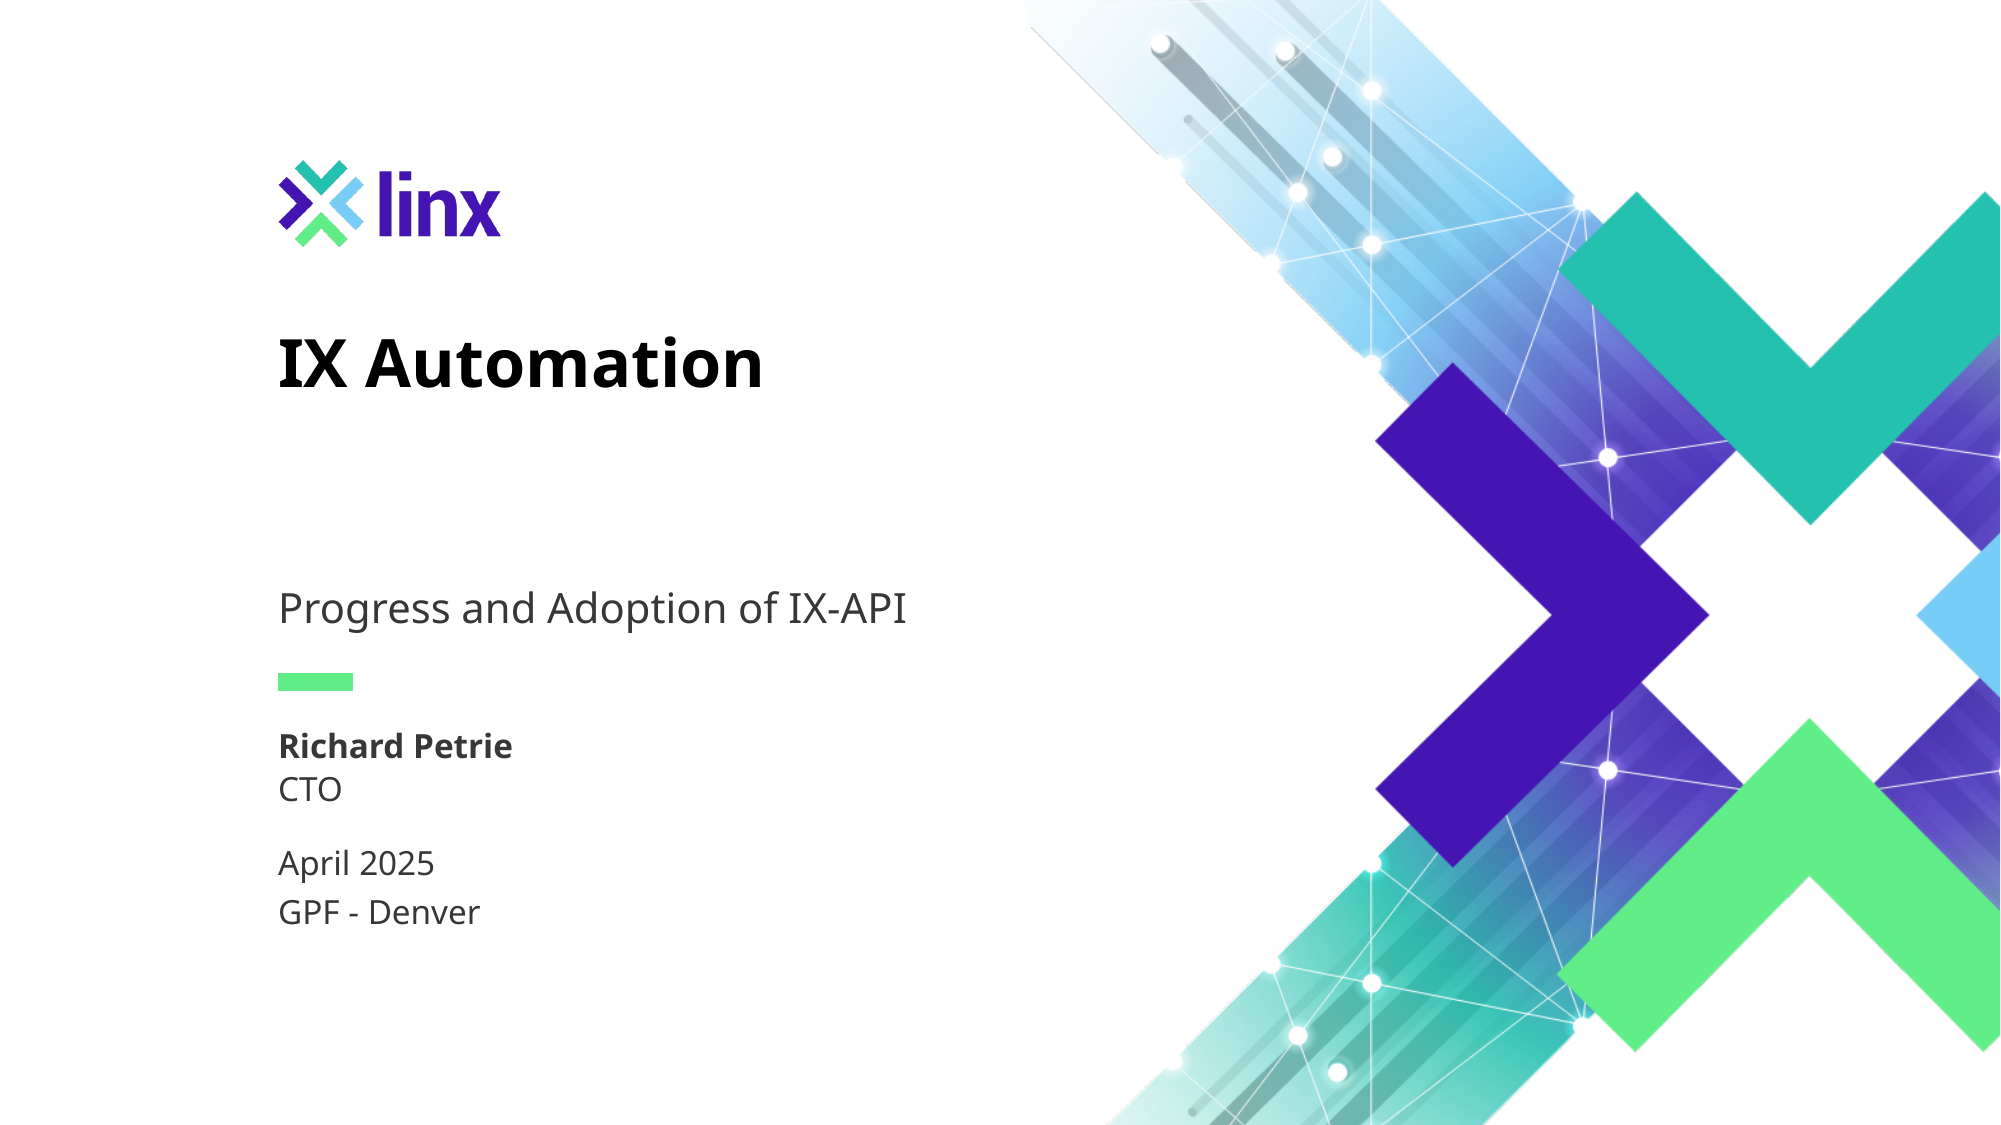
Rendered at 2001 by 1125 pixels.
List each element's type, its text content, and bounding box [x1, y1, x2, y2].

picture [278, 673, 353, 691]
list CTO [278, 768, 1192, 809]
list Richard Petrie [278, 724, 1192, 766]
picture [278, 160, 501, 247]
list GPF - Denver [278, 891, 1192, 932]
picture [999, 0, 2001, 1125]
list IX Automation [278, 321, 1192, 562]
list Progress and Adoption of IX-API [278, 562, 1192, 651]
list April 2025 [278, 841, 1192, 883]
